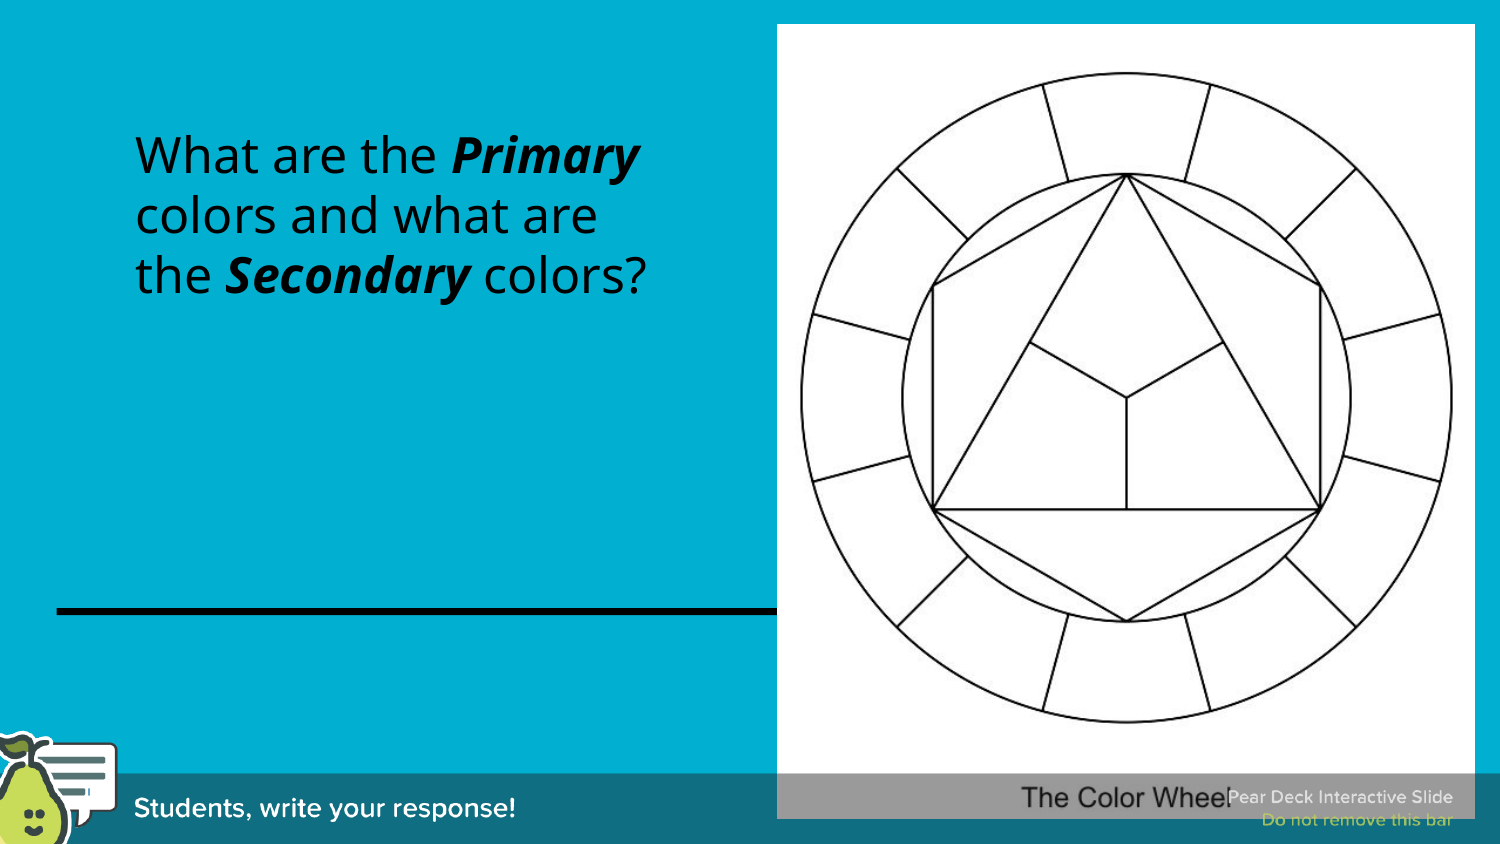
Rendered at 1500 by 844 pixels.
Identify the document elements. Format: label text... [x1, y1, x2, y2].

text_box What are the Primary colors and what are the Secondary colors? [120, 108, 673, 299]
picture [0, 24, 1500, 844]
